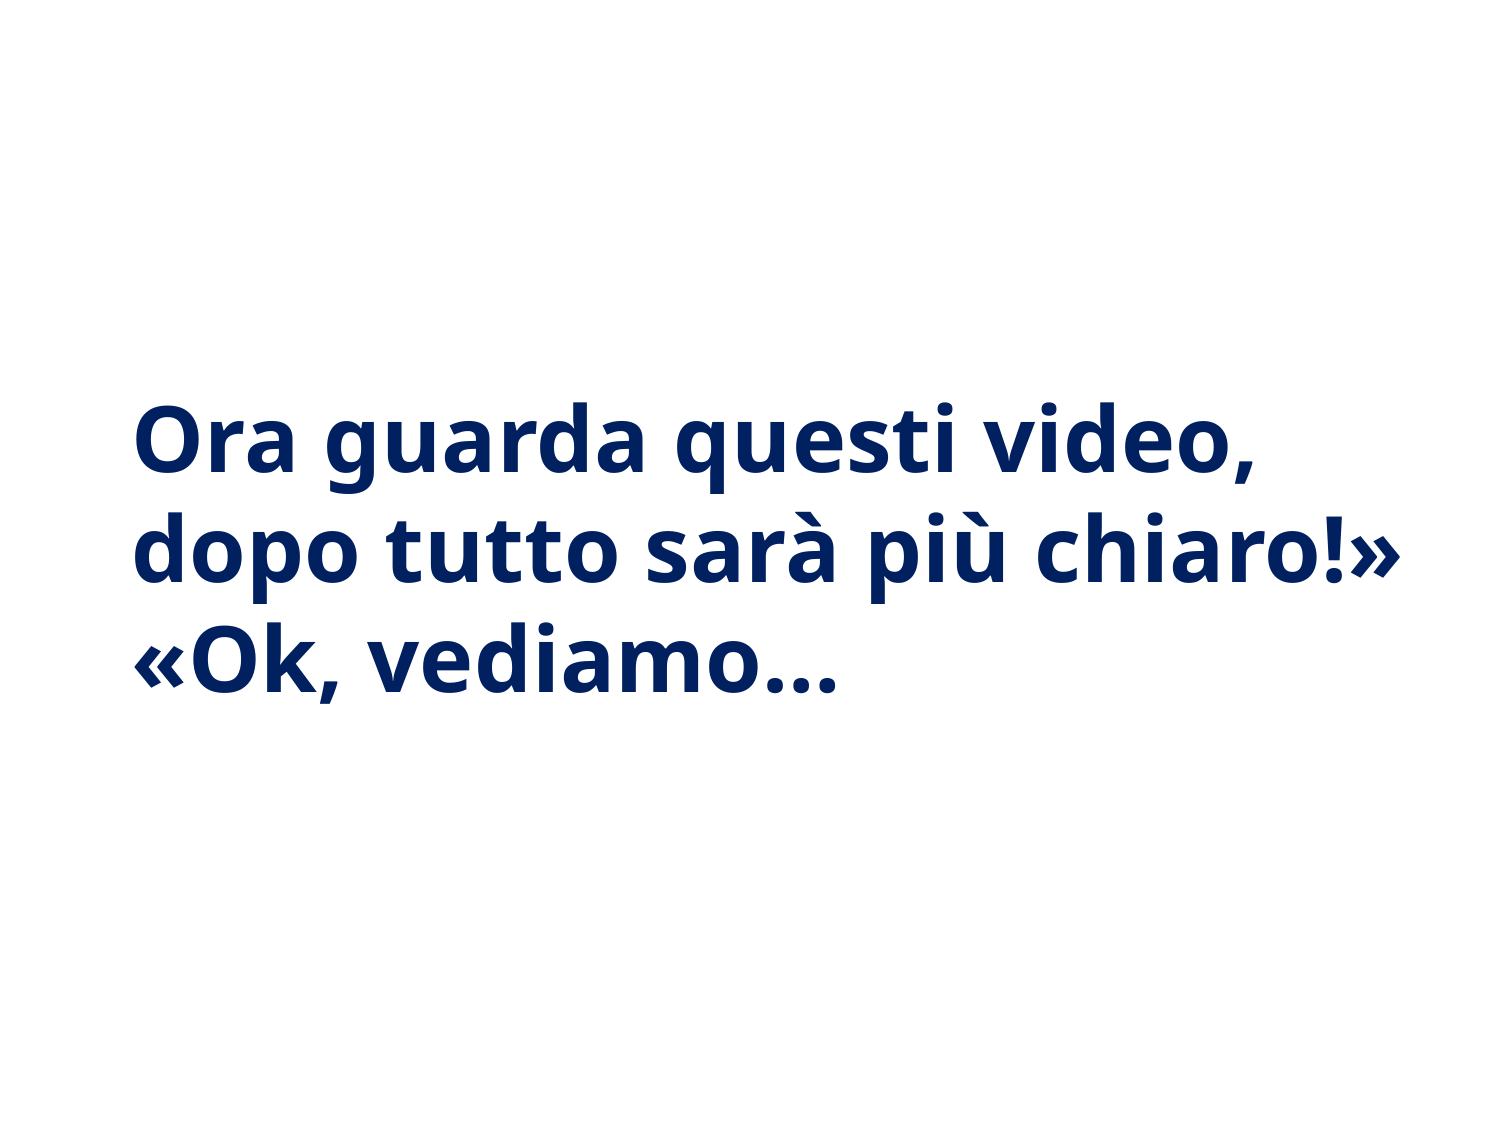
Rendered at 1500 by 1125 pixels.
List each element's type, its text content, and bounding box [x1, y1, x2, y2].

text_box Ora guarda questi video, dopo tutto sarà più chiaro!» «Ok, vediamo… [116, 373, 1420, 719]
